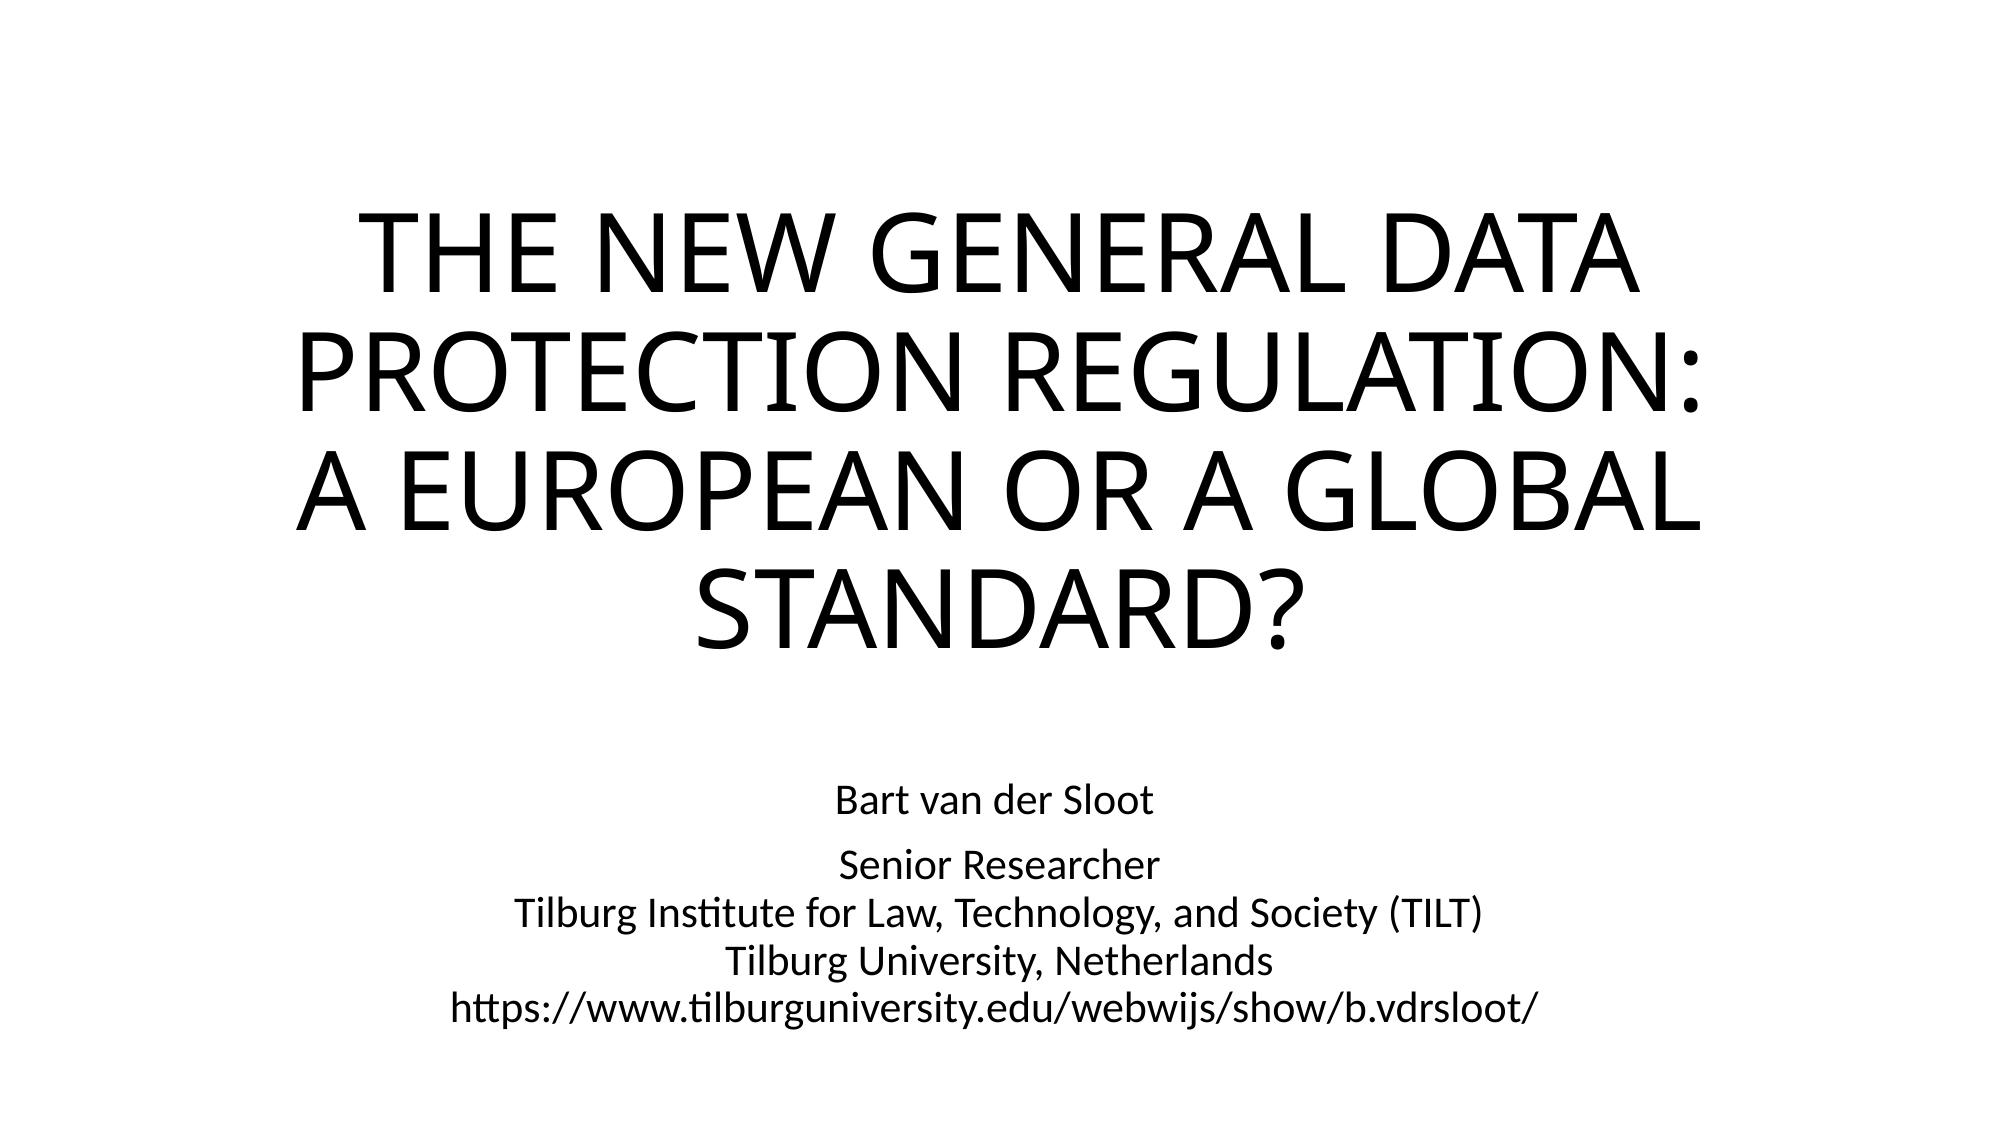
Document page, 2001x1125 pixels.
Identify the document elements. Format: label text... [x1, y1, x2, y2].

subtitle Bart van der Sloot Senior Researcher Tilburg Institute for Law, Technology, and Society (TILT) Tilburg University, Netherlands https://www.tilburguniversity.edu/webwijs/show/b.vdrsloot/ [249, 768, 1750, 1041]
title THE NEW GENERAL DATA PROTECTION REGULATION: A EUROPEAN OR A GLOBAL STANDARD? [249, 184, 1750, 681]
